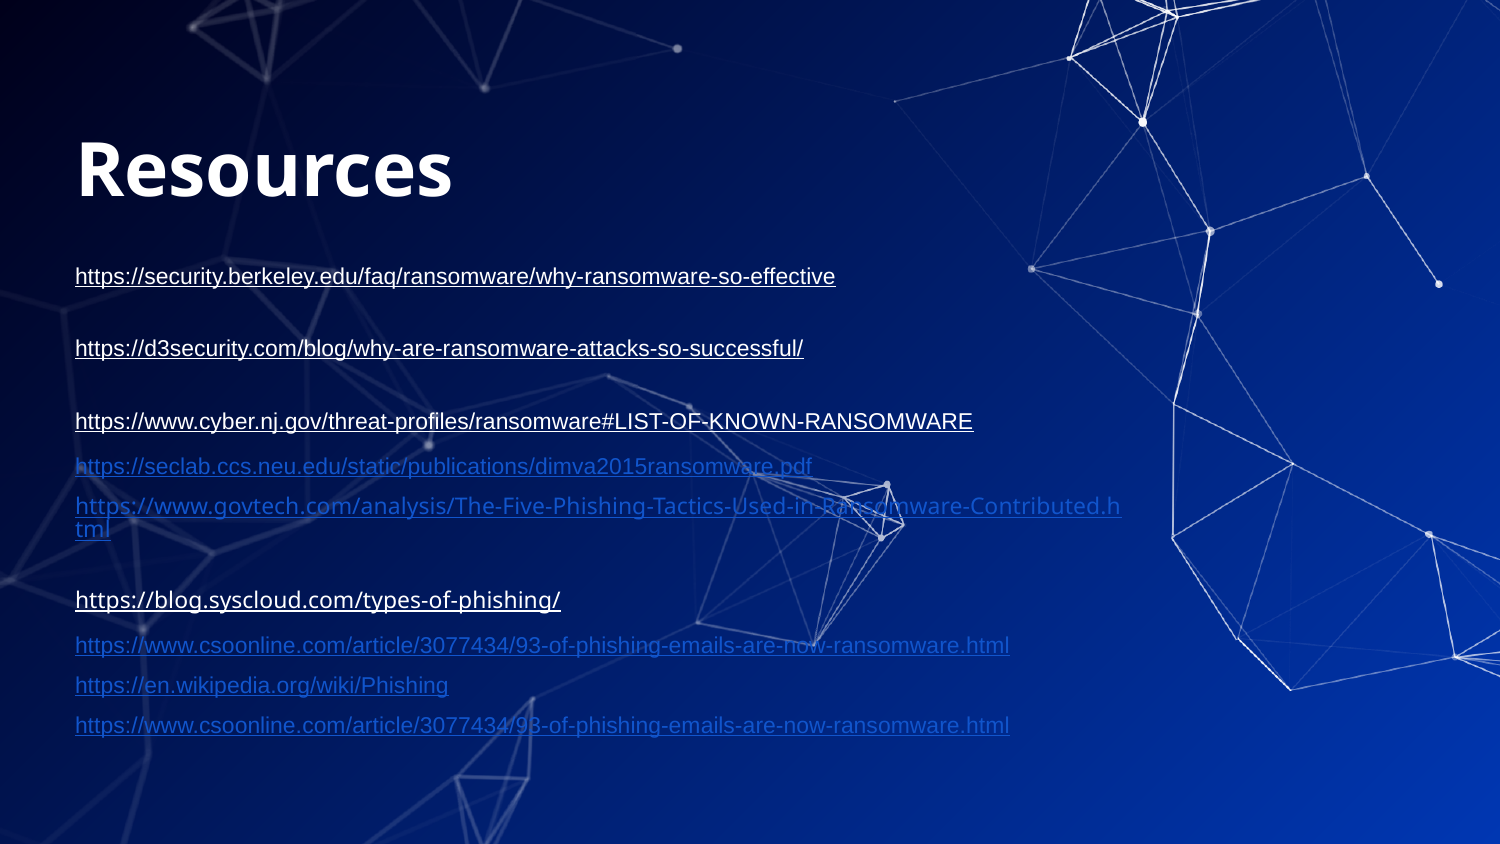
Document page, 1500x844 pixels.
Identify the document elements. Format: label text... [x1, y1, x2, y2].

list https://security.berkeley.edu/faq/ransomware/why-ransomware-so-effective https://d3security.com/blog/why-are-ransomware-attacks-so-successful/ https://www.cyber.nj.gov/threat-profiles/ransomware#LIST-OF-KNOWN-RANSOMWARE https://seclab.ccs.neu.edu/static/publications/dimva2015ransomware.pdf https://www.govtech.com/analysis/The-Five-Phishing-Tactics-Used-in-Ransomware-Contributed.html https://blog.syscloud.com/types-of-phishing/ https://www.csoonline.com/article/3077434/93-of-phishing-emails-are-now-ransomware.html https://en.wikipedia.org/wiki/Phishing https://www.csoonline.com/article/3077434/93-of-phishing-emails-are-now-ransomware.html [75, 234, 1131, 751]
picture [0, 0, 1500, 844]
title Resources [75, 71, 1064, 212]
